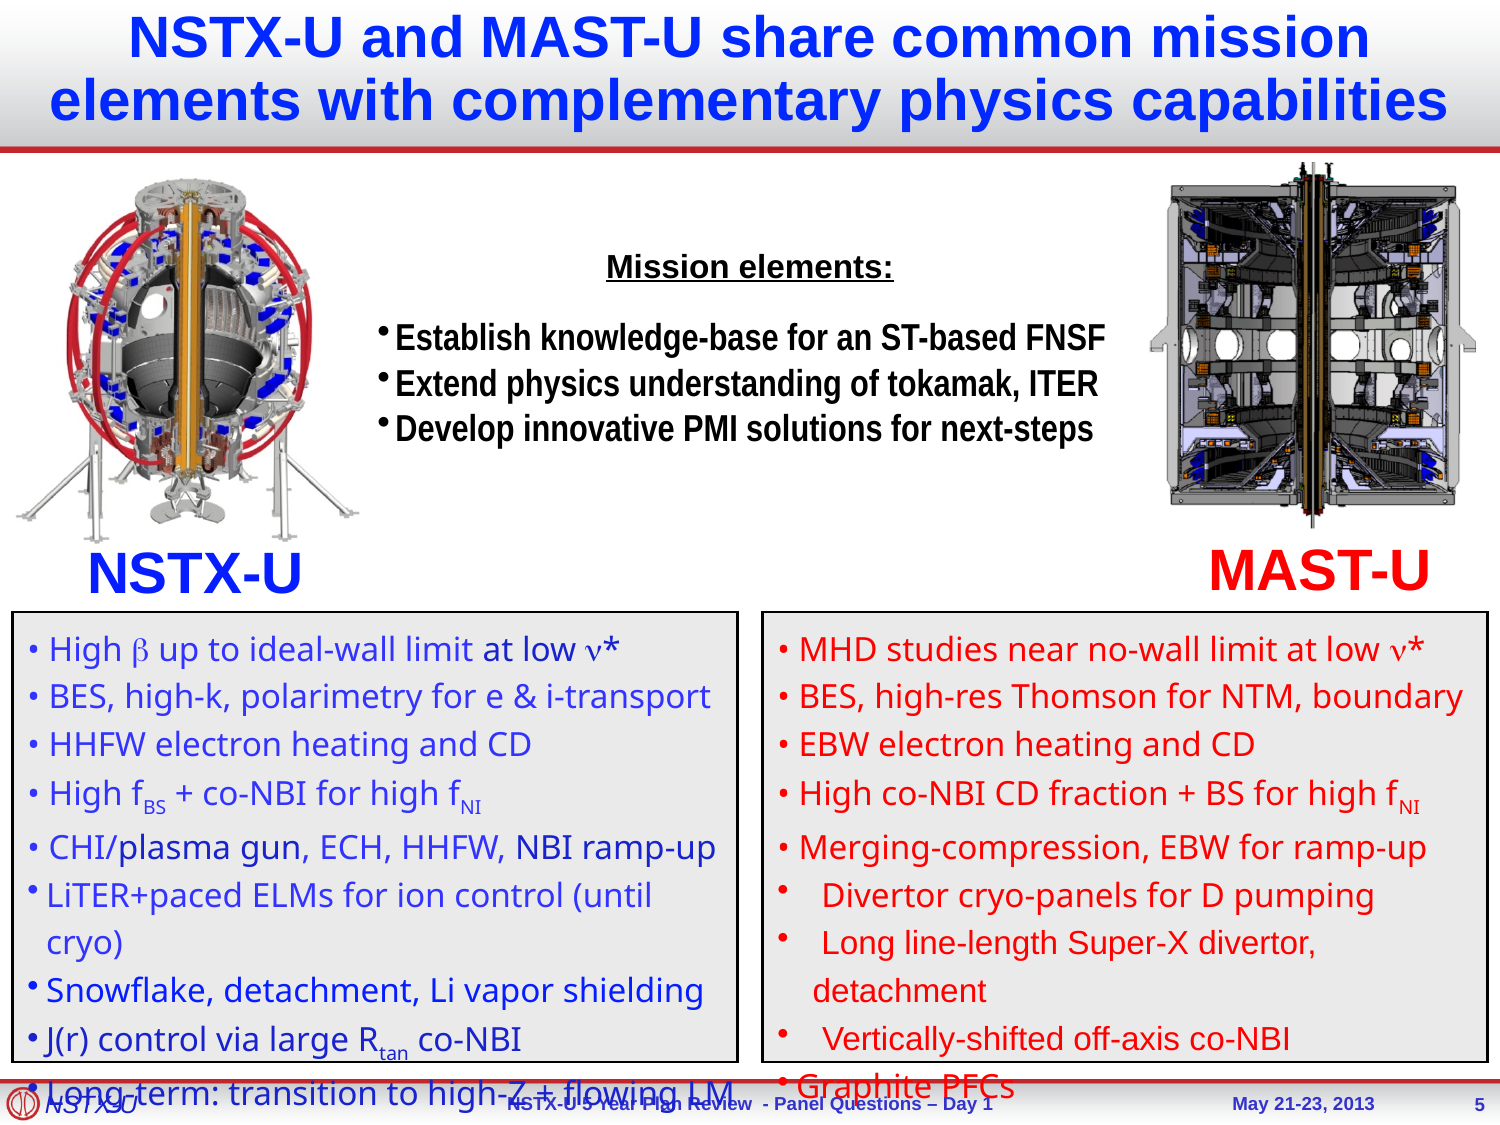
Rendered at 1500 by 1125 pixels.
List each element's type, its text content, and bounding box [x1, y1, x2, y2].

text_box • MHD studies near no-wall limit at low n* • BES, high-res Thomson for NTM, boundary • EBW electron heating and CD • High co-NBI CD fraction + BS for high fNI • Merging-compression, EBW for ramp-up Divertor cryo-panels for D pumping Long line-length Super-X divertor, detachment Vertically-shifted off-axis co-NBI Graphite PFCs [762, 612, 1488, 1063]
text_box MAST-U [1193, 539, 1447, 610]
text_box NSTX-U [72, 559, 319, 613]
slide_number 5 [1374, 1091, 1500, 1117]
text_box Mission elements: [374, 237, 1125, 293]
picture [12, 174, 363, 551]
text_box • High b up to ideal-wall limit at low n* • BES, high-k, polarimetry for e & i-transport • HHFW electron heating and CD • High fBS + co-NBI for high fNI • CHI/plasma gun, ECH, HHFW, NBI ramp-up LiTER+paced ELMs for ion control (until cryo) Snowflake, detachment, Li vapor shielding J(r) control via large Rtan co-NBI Long-term: transition to high-Z + flowing LM [12, 612, 738, 1063]
picture [0, 1079, 1500, 1125]
text_box Establish knowledge-base for an ST-based FNSF Extend physics understanding of tokamak, ITER Develop innovative PMI solutions for next-steps [366, 312, 1138, 475]
title NSTX-U and MAST-U share common mission elements with complementary physics capabilities [0, 1, 1500, 140]
picture [1149, 162, 1480, 530]
